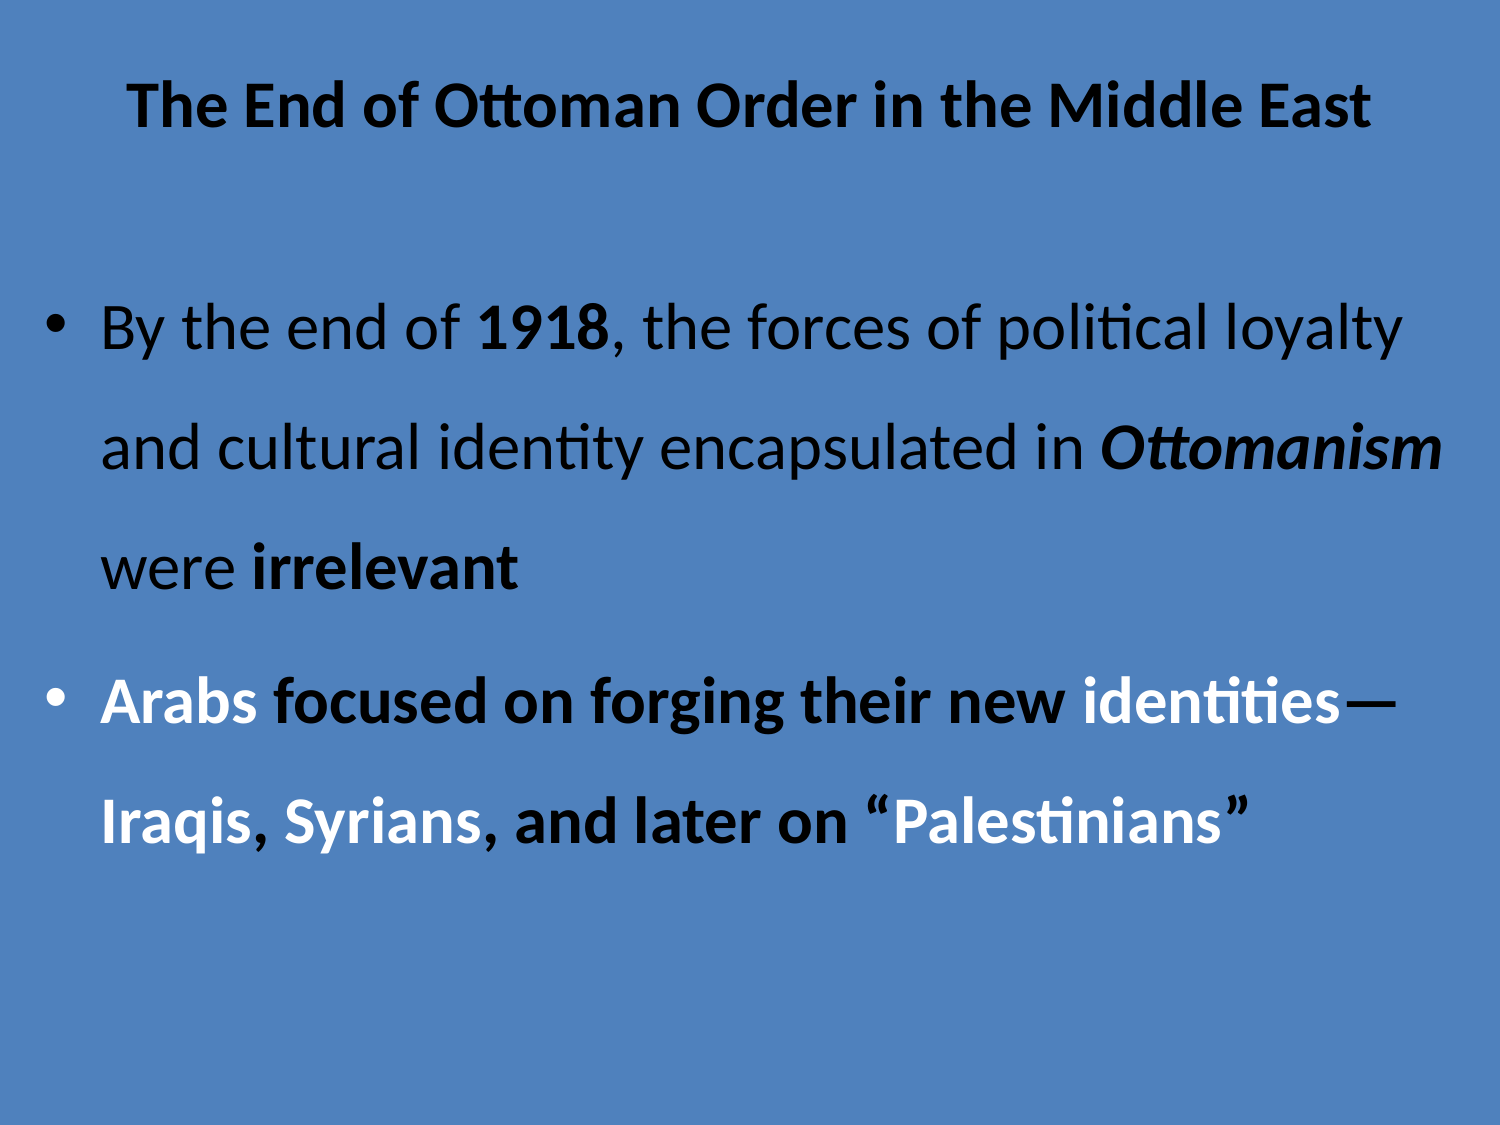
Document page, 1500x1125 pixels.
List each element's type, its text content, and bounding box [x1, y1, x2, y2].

list By the end of 1918, the forces of political loyalty and cultural identity encapsulated in Ottomanism were irrelevant Arabs focused on forging their new identities—Iraqis, Syrians, and later on “Palestinians” [29, 235, 1485, 1088]
title The End of Ottoman Order in the Middle East [75, 6, 1425, 195]
